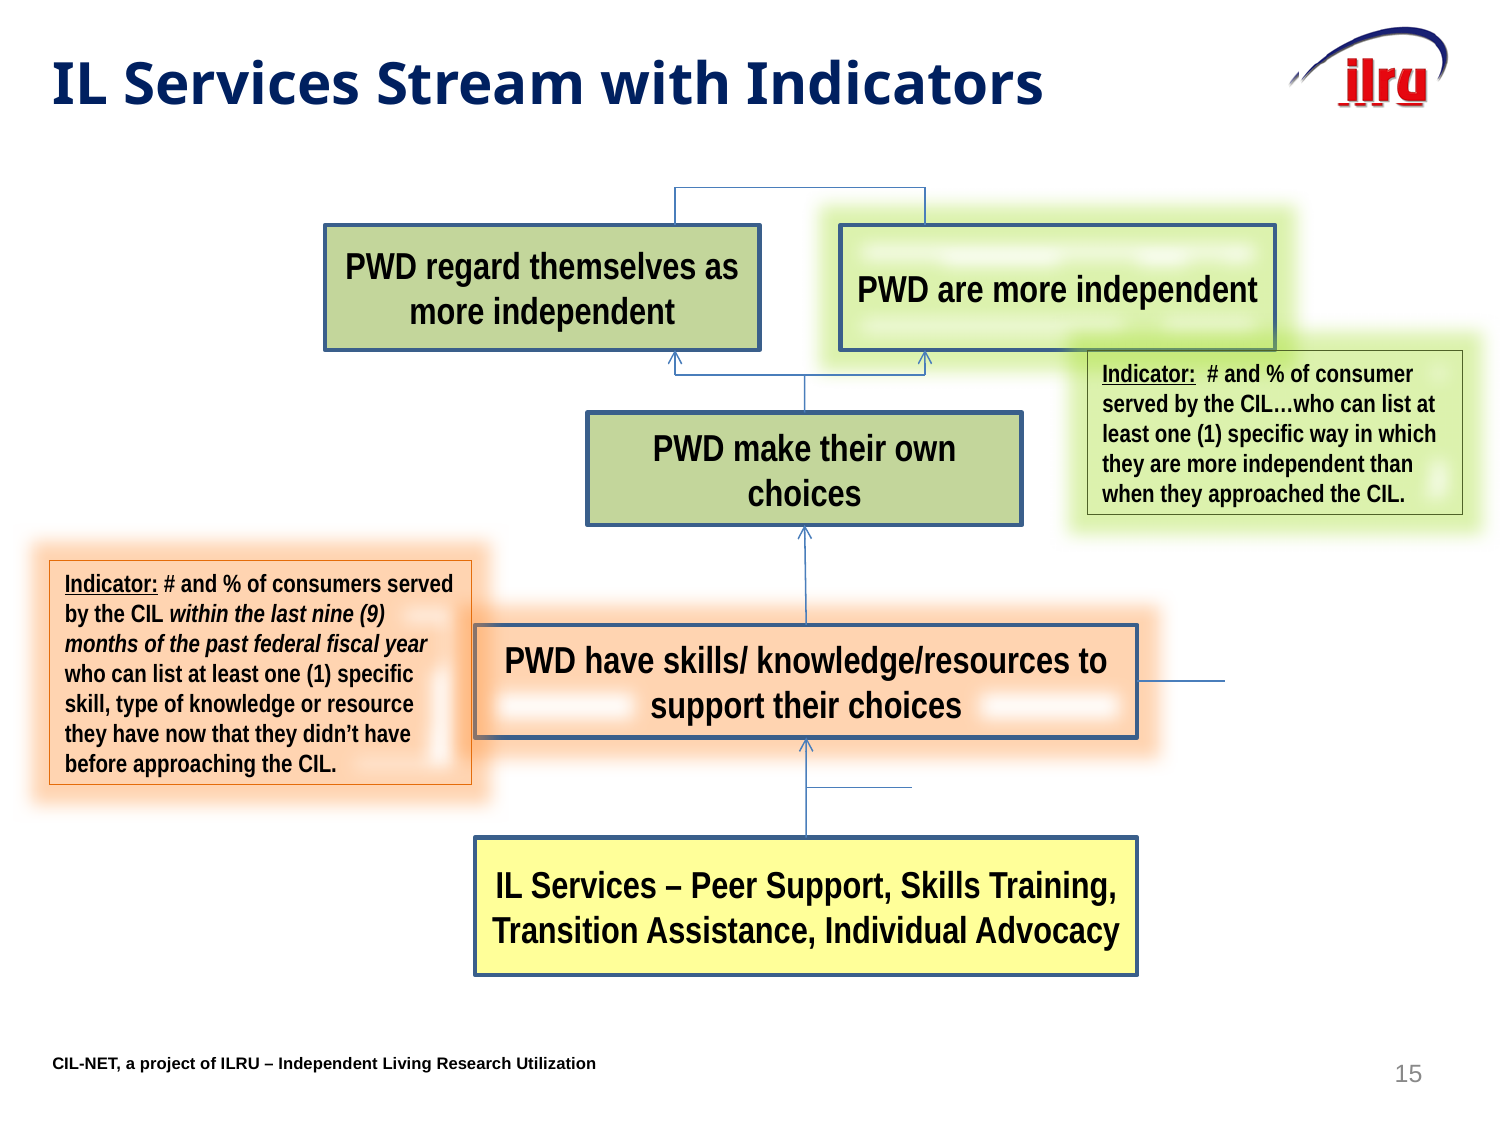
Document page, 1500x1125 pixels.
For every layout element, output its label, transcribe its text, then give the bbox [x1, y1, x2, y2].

text_box Indicator: # and % of consumers served by the CIL within the last nine (9) months of the past federal fiscal year who can list at least one (1) specific skill, type of knowledge or resource they have now that they didn’t have before approaching the CIL. [49, 560, 472, 785]
picture [1388, 24, 1463, 109]
text_box PWD regard themselves as more independent [323, 223, 761, 352]
title IL Services Stream with Indicators [37, 0, 1388, 175]
text_box PWD have skills/ knowledge/resources to support their choices [500, 623, 1139, 740]
text_box PWD make their own choices [585, 410, 1024, 527]
slide_number 15 [1087, 1042, 1438, 1103]
text_box IL Services – Peer Support, Skills Training, Transition Assistance, Individual Advocacy [473, 835, 1139, 977]
text_box PWD are more independent [838, 223, 1277, 352]
text_box Indicator: # and % of consumer served by the CIL…who can list at least one (1) specific way in which they are more independent than when they approached the CIL. [1087, 350, 1463, 515]
